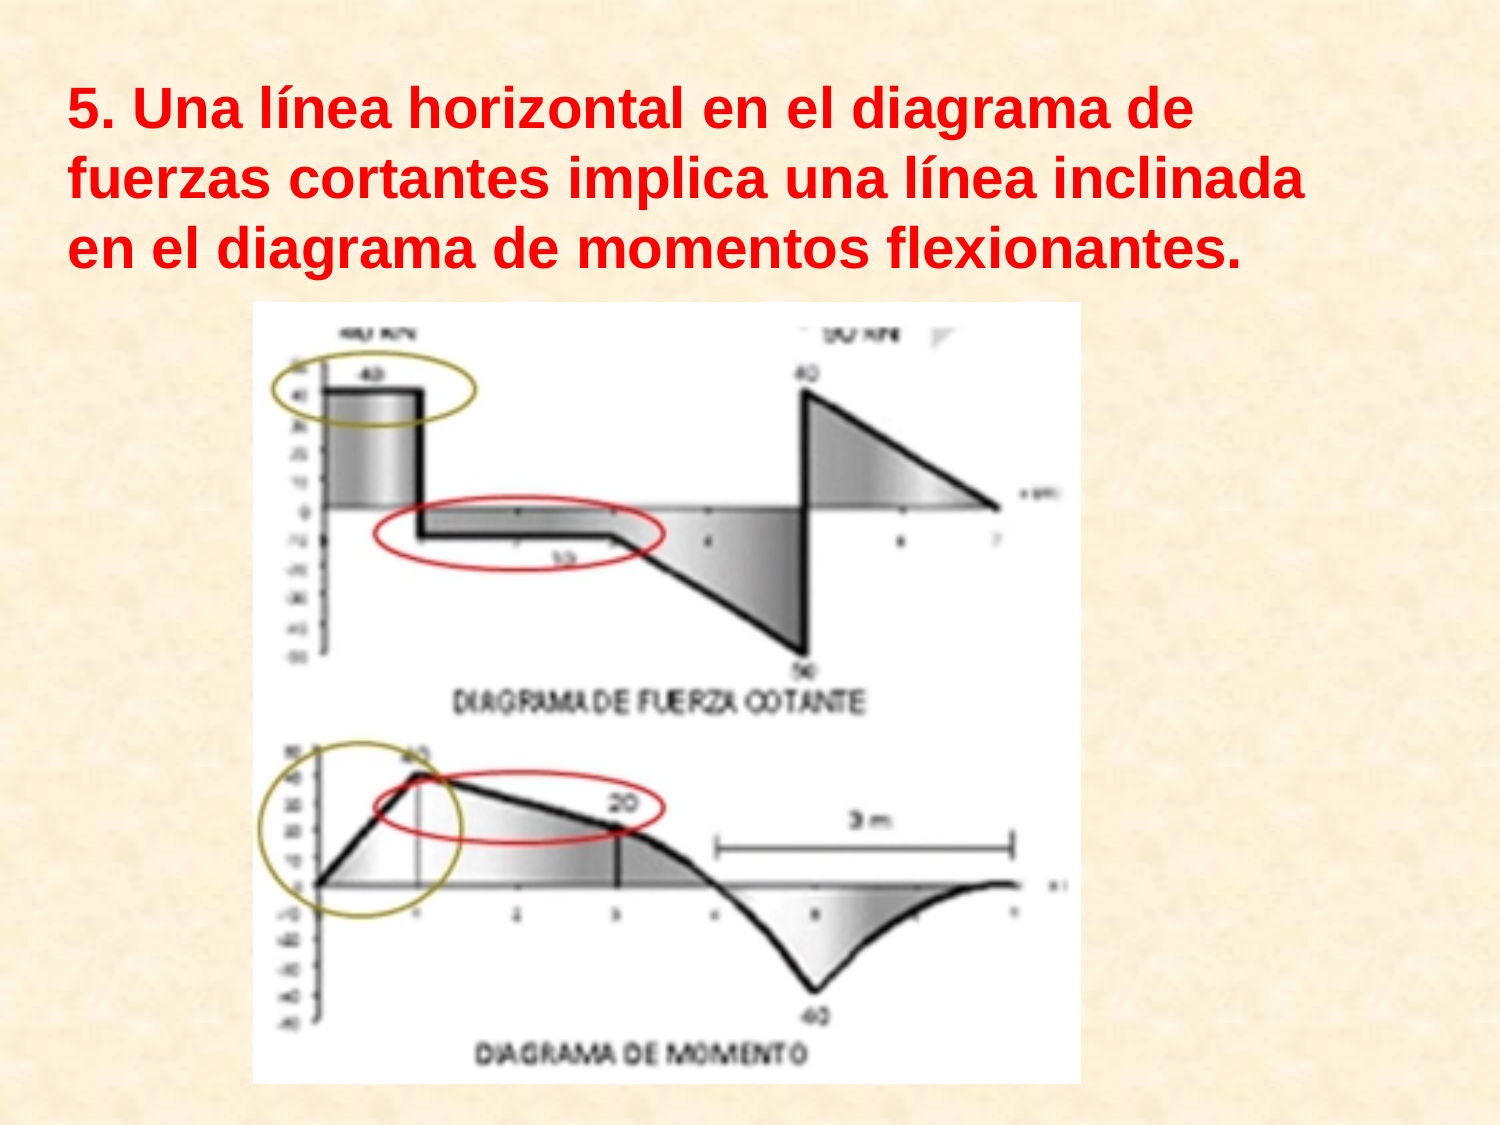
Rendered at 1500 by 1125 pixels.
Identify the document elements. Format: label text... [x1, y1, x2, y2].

picture [0, 0, 1500, 1125]
text_box 5. Una línea horizontal en el diagrama de fuerzas cortantes implica una línea inclinada en el diagrama de momentos flexionantes. [53, 62, 1388, 288]
